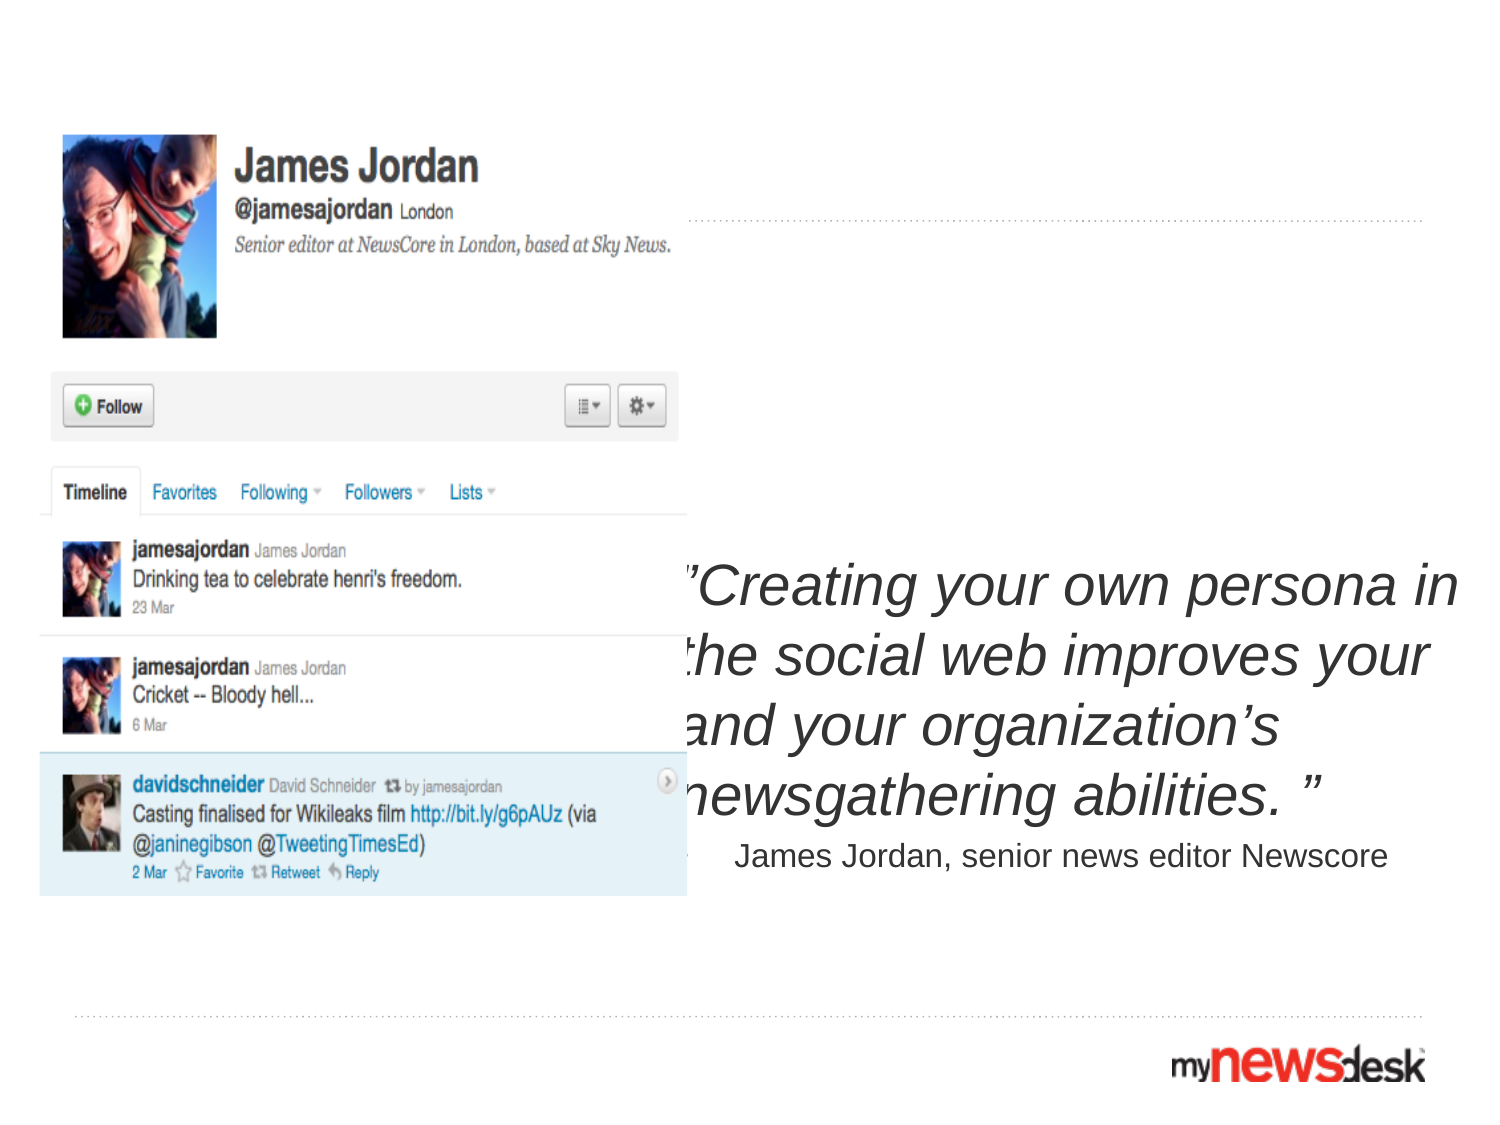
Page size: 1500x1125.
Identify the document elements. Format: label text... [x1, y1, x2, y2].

list ”Creating your own persona in the social web improves your and your organization’s newsgathering abilities. ” James Jordan, senior news editor Newscore [663, 539, 1500, 994]
picture [39, 107, 688, 897]
